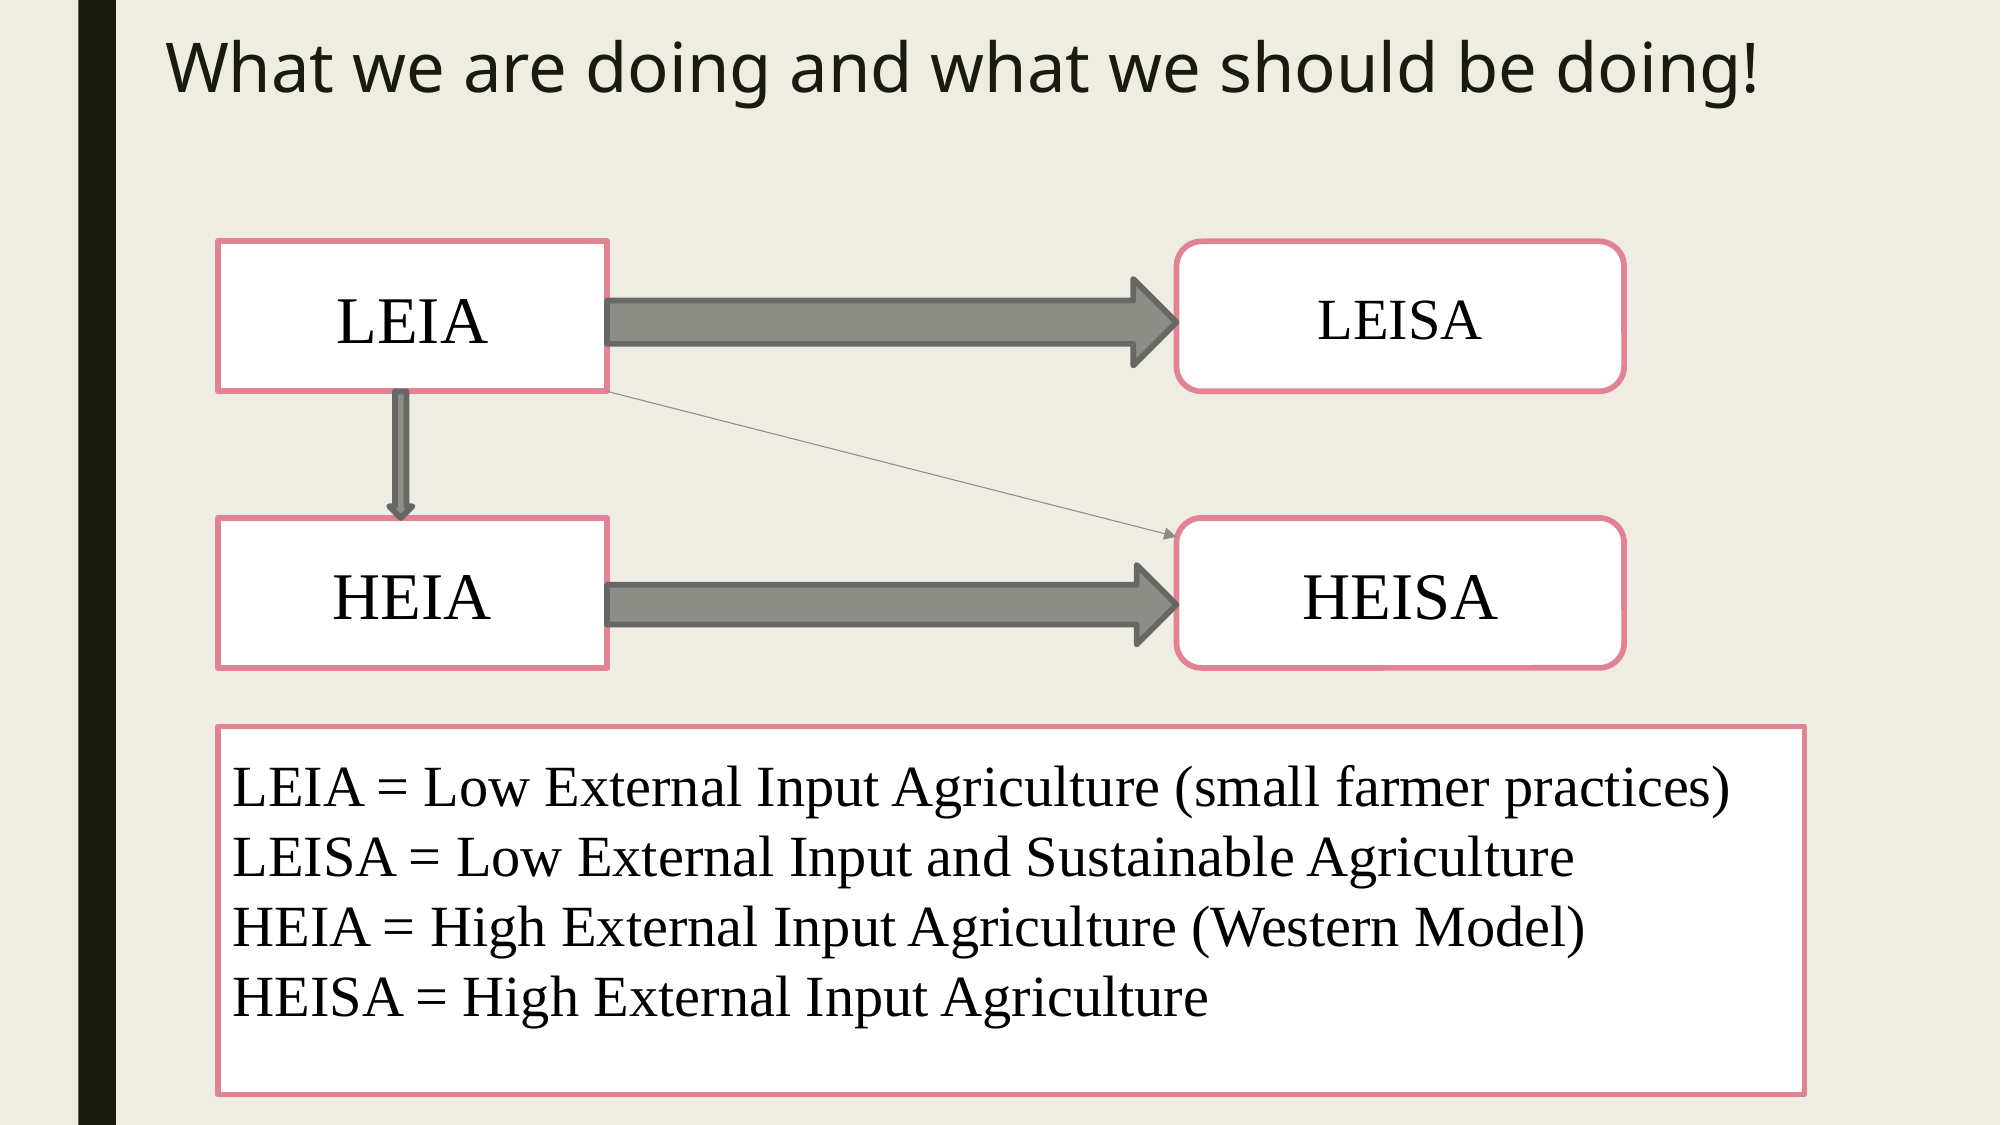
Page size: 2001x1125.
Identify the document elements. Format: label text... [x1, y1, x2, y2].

text_box LEIA = Low External Input Agriculture (small farmer practices) LEISA = Low External Input and Sustainable Agriculture HEIA = High External Input Agriculture (Western Model) HEISA = High External Input Agriculture [215, 724, 1807, 1097]
title What we are doing and what we should be doing! [150, 25, 1932, 153]
text_box [604, 562, 1180, 648]
text_box HEIA [215, 515, 610, 671]
text_box [604, 276, 1180, 369]
text_box HEISA [1173, 515, 1627, 671]
text_box [386, 388, 416, 521]
text_box LEISA [1173, 238, 1627, 395]
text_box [606, 391, 1177, 537]
text_box LEIA [215, 238, 610, 394]
